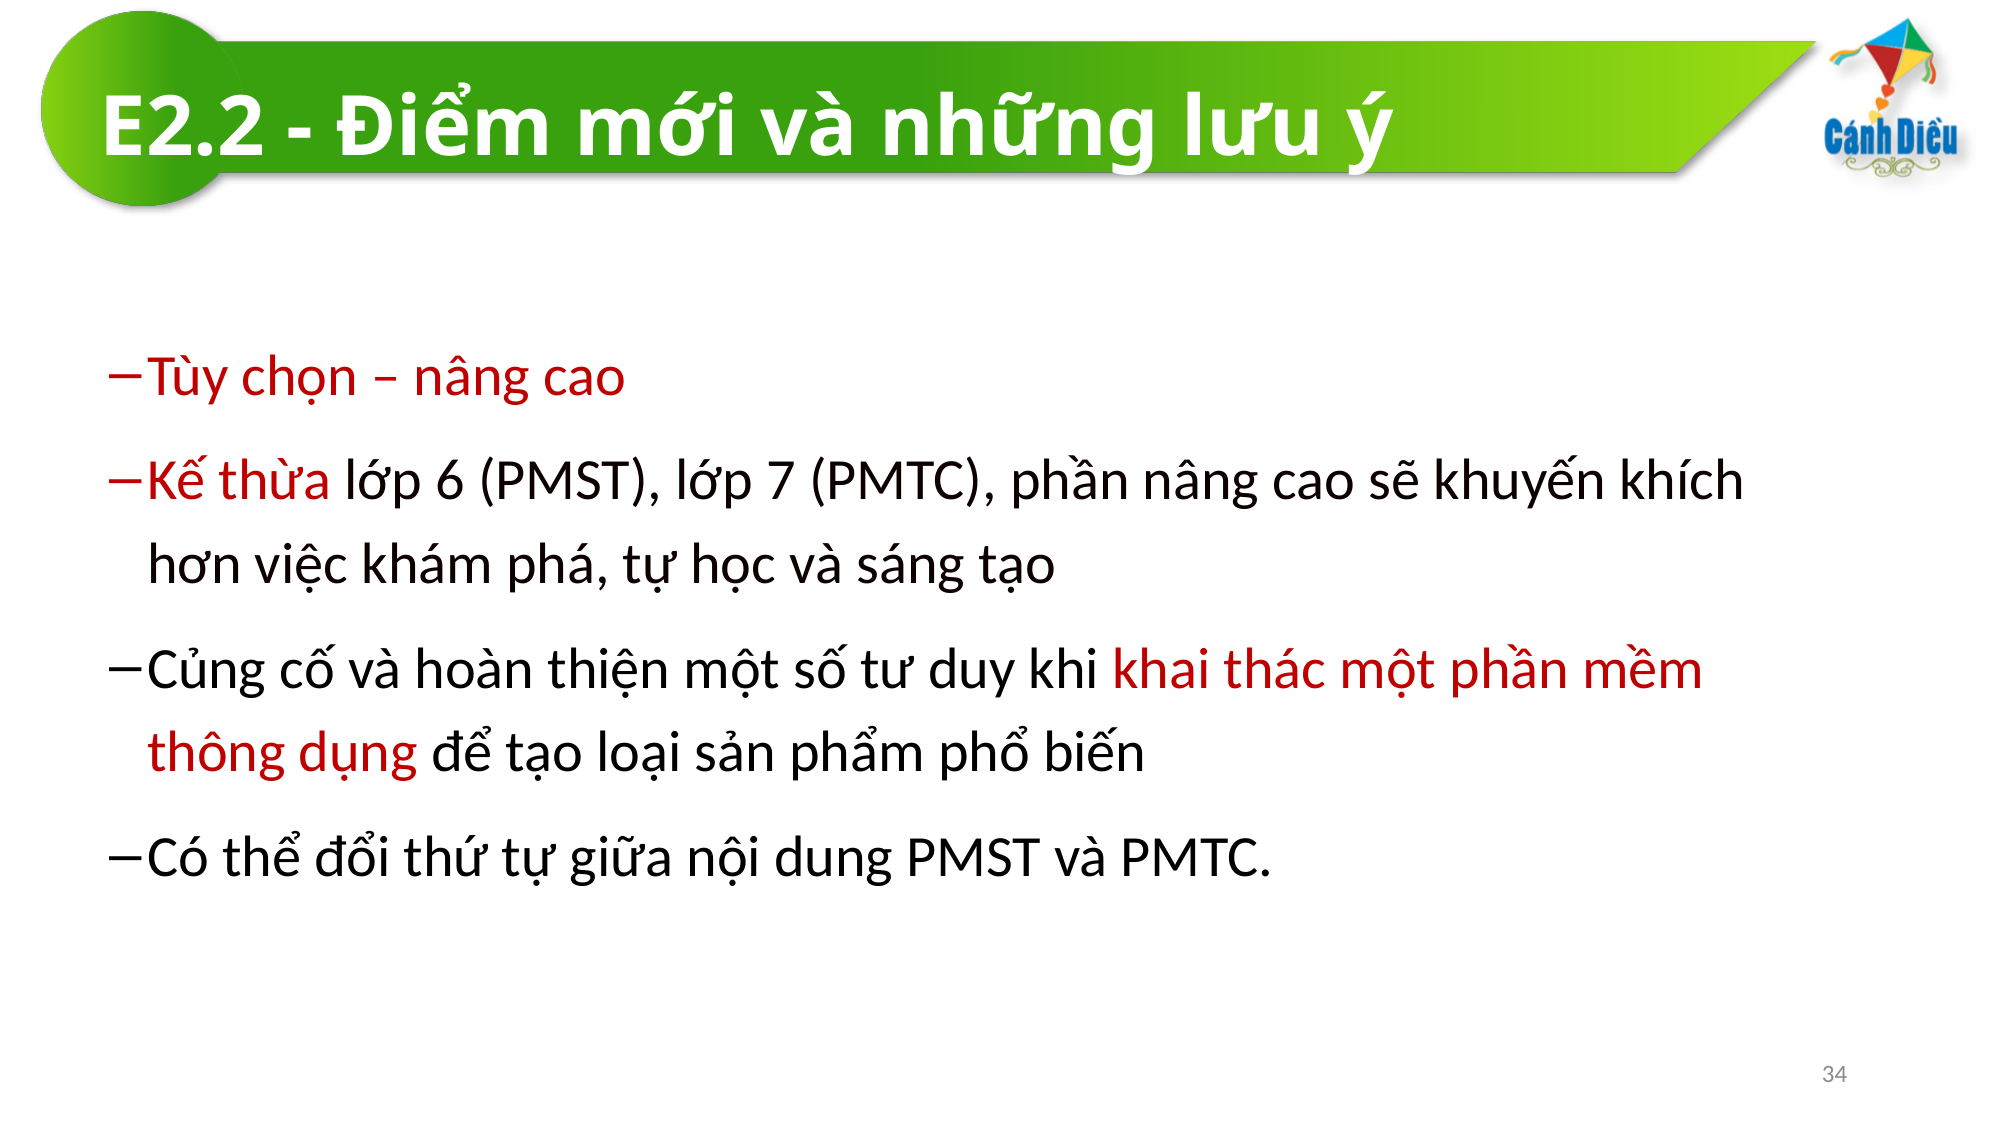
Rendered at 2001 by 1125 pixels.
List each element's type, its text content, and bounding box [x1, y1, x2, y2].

picture [0, 0, 1992, 227]
slide_number 34 [1412, 1042, 1863, 1103]
title E2.2 - Điểm mới và những lưu ý [84, 46, 1810, 211]
list Tùy chọn – nâng cao Kế thừa lớp 6 (PMST), lớp 7 (PMTC), phần nâng cao sẽ khuyến khích hơn việc khám phá, tự học và sáng tạo Củng cố và hoàn thiện một số tư duy khi khai thác một phần mềm thông dụng để tạo loại sản phẩm phổ biến Có thể đổi thứ tự giữa nội dung PMST và PMTC. [94, 315, 1810, 953]
